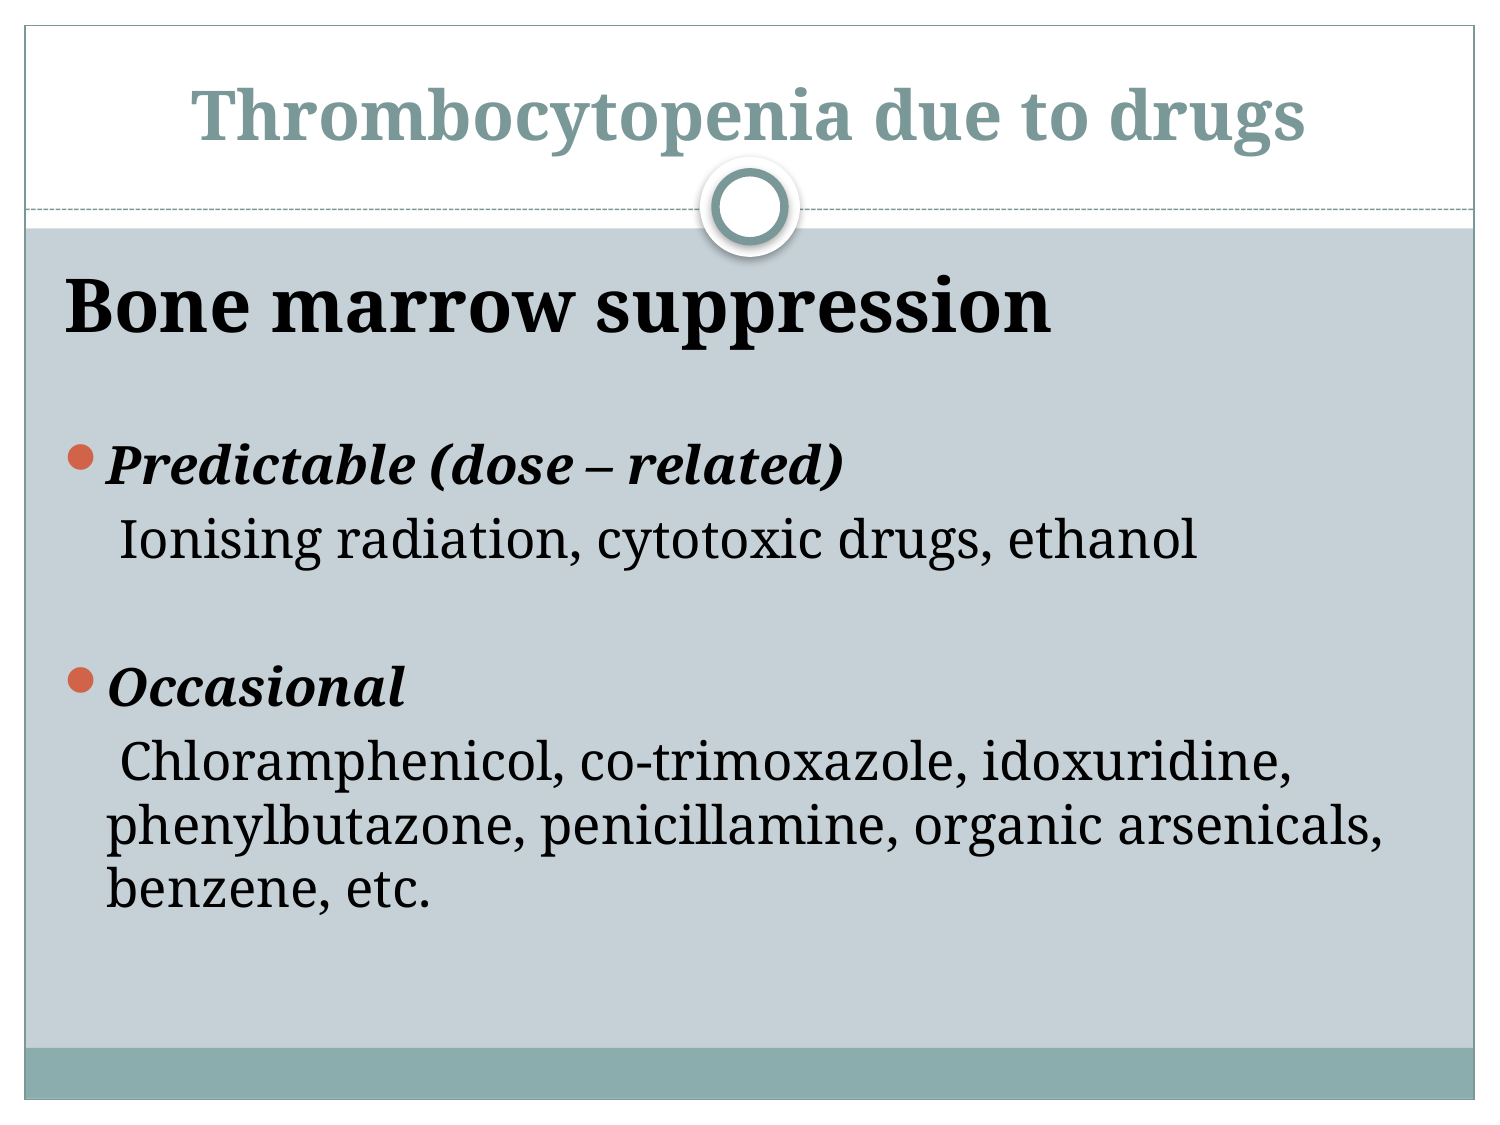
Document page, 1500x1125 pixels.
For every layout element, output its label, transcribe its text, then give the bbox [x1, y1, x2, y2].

title Thrombocytopenia due to drugs [49, 37, 1450, 162]
list Bone marrow suppression Predictable (dose – related) Ionising radiation, cytotoxic drugs, ethanol Occasional Chloramphenicol, co-trimoxazole, idoxuridine, phenylbutazone, penicillamine, organic arsenicals, benzene, etc. [49, 250, 1445, 1001]
